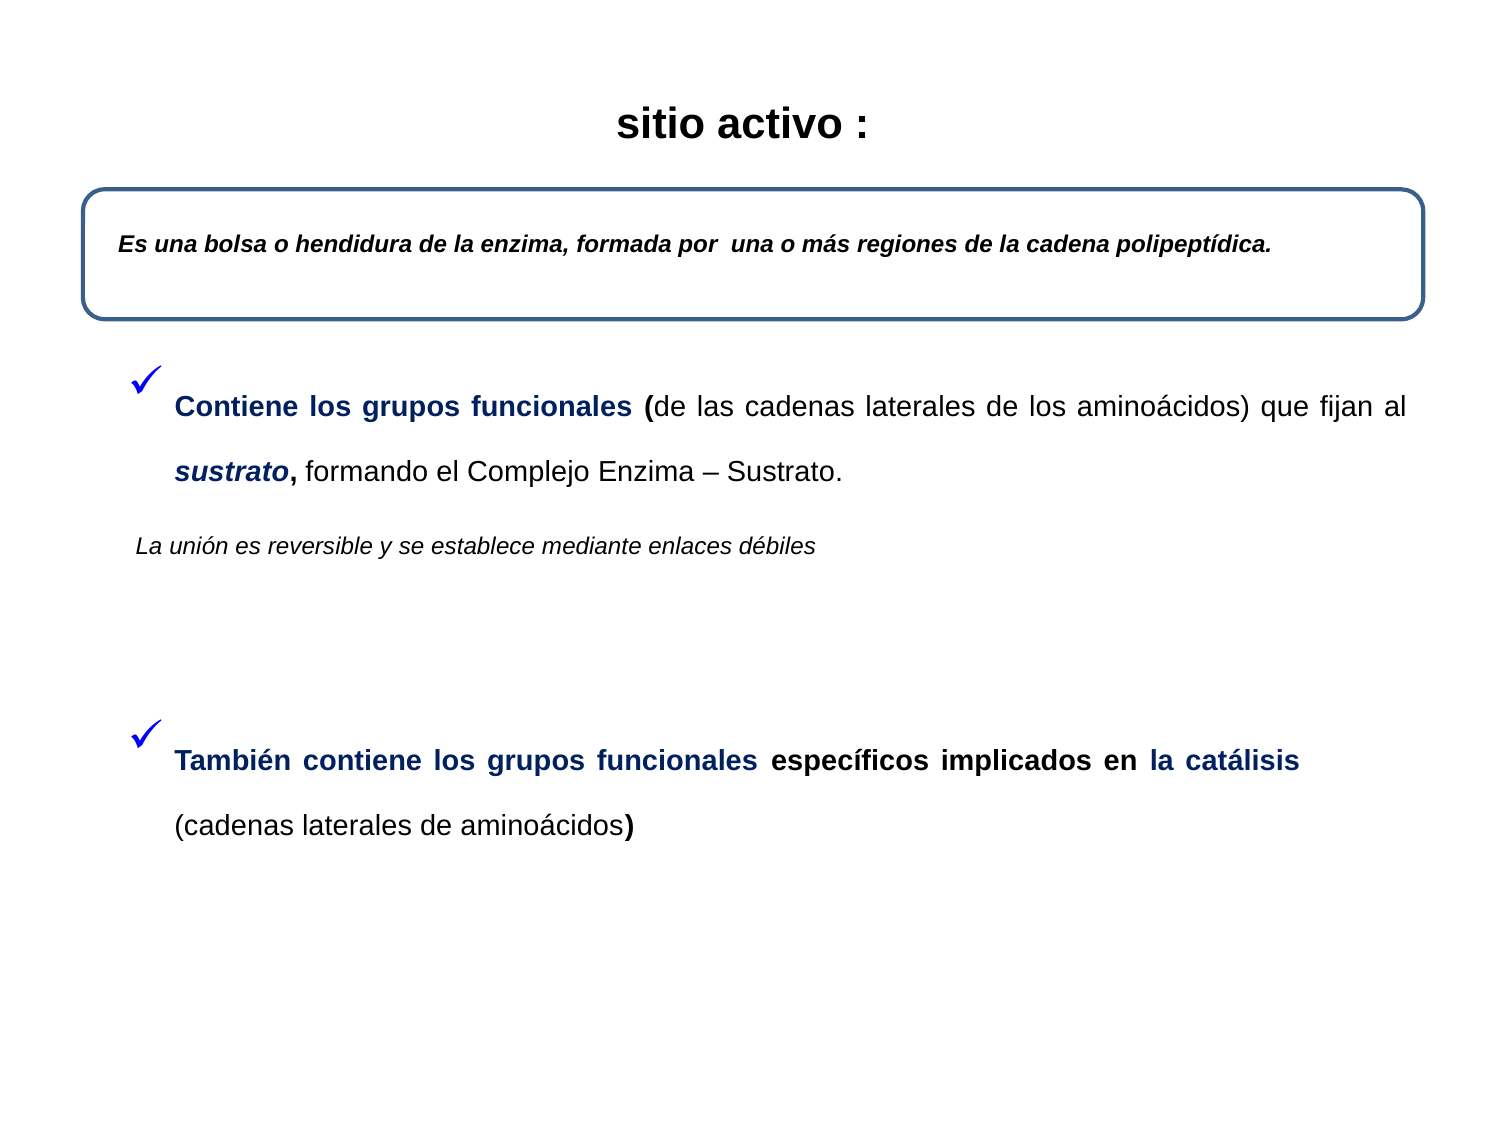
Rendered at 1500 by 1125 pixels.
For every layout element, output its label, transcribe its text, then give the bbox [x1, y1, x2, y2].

text_box sitio activo : [27, 42, 1459, 155]
text_box [80, 187, 1426, 322]
text_box También contiene los grupos funcionales específicos implicados en la catálisis (cadenas laterales de aminoácidos) [112, 704, 1316, 849]
text_box Contiene los grupos funcionales (de las cadenas laterales de los aminoácidos) que fijan al sustrato, formando el Complejo Enzima – Sustrato. La unión es reversible y se establece mediante enlaces débiles [112, 349, 1424, 569]
